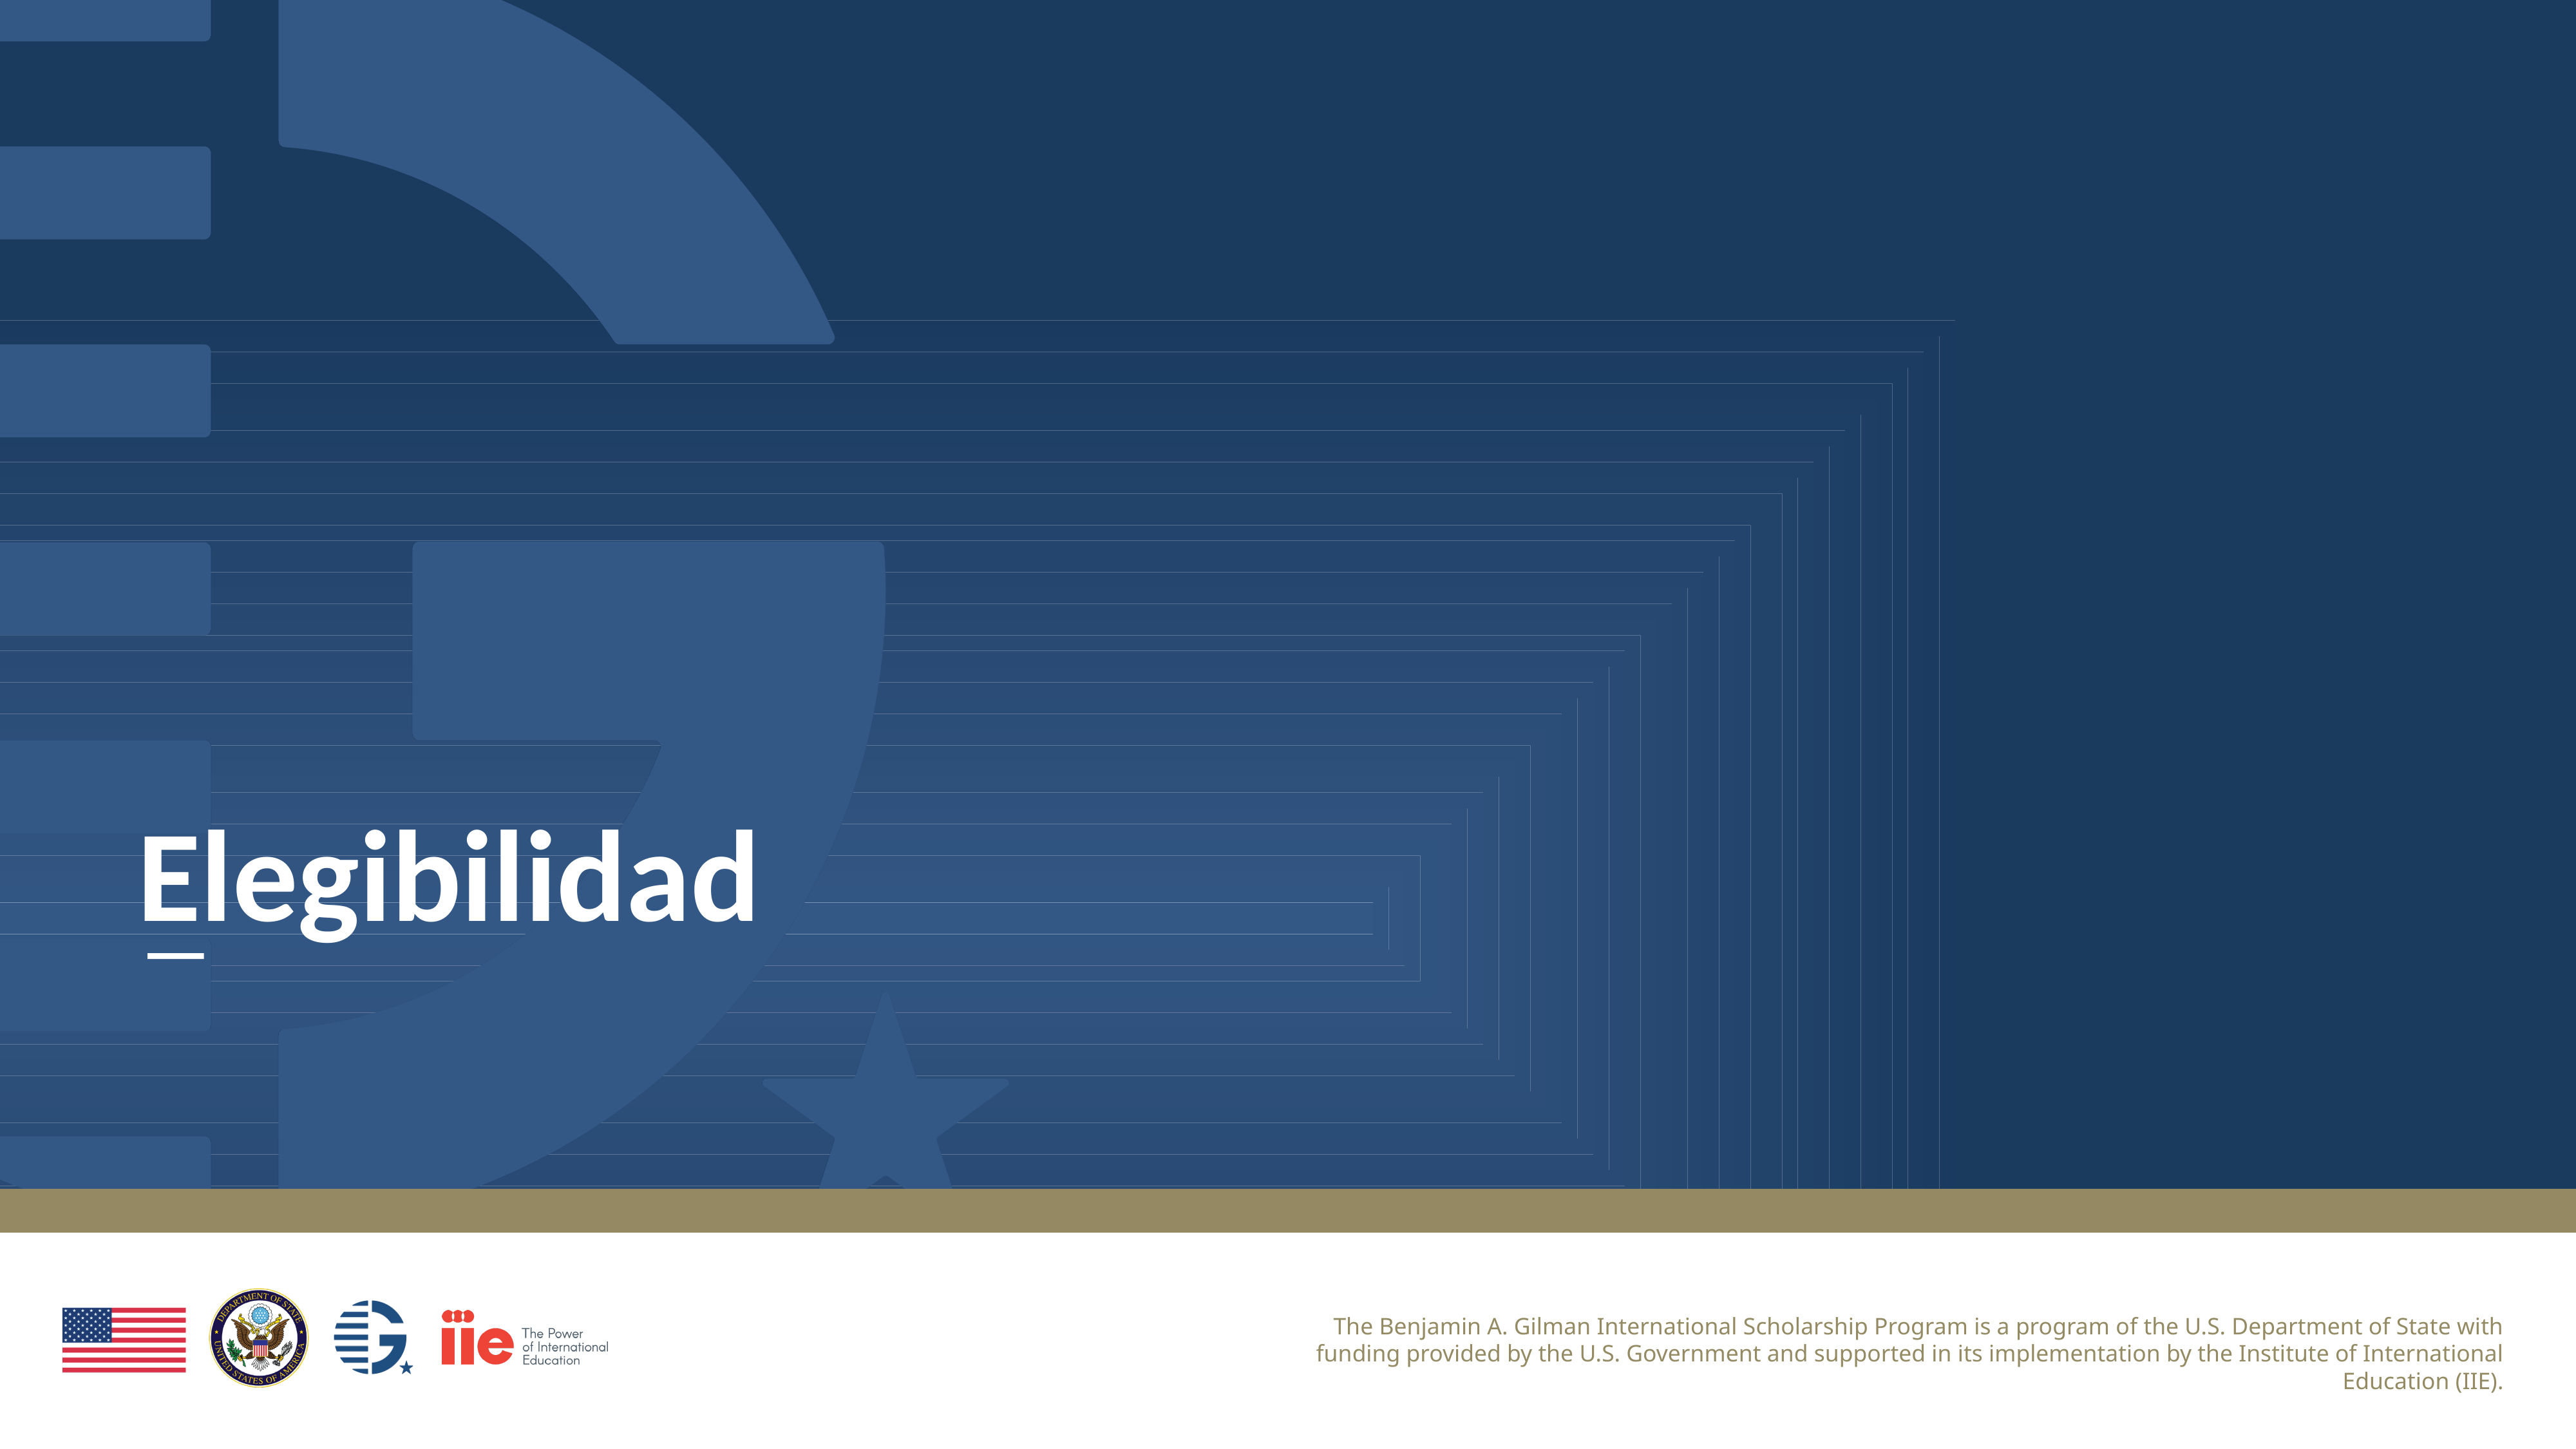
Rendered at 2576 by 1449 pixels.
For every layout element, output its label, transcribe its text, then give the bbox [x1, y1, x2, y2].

picture [330, 1300, 413, 1375]
picture [61, 1283, 319, 1392]
picture [0, 0, 1009, 1189]
text_box Elegibilidad [131, 785, 2204, 952]
text_box The Benjamin A. Gilman International Scholarship Program is a program of the U.S. Department of State with funding provided by the U.S. Government and supported in its implementation by the Institute of International Education (IIE). [1296, 1307, 2509, 1399]
picture [442, 1310, 608, 1365]
text_box [147, 953, 204, 960]
